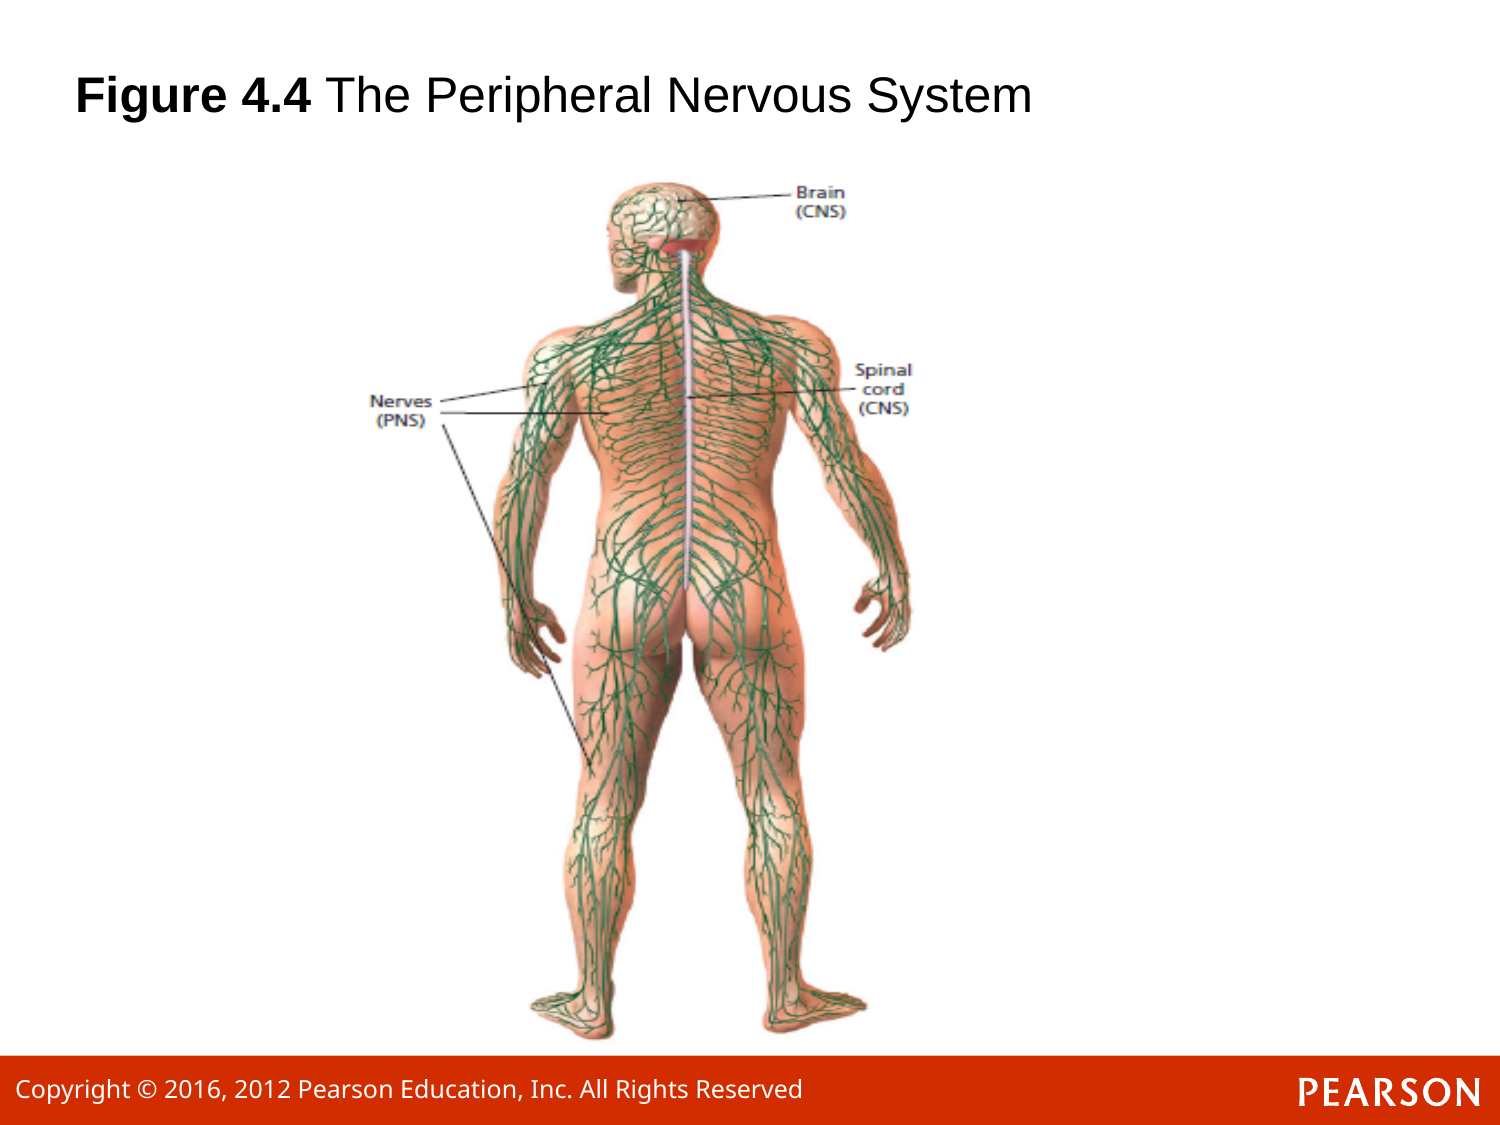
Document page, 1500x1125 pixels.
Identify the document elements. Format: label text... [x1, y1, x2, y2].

picture [349, 162, 1001, 1051]
text_box Figure 4.4 The Peripheral Nervous System [74, 62, 1425, 238]
